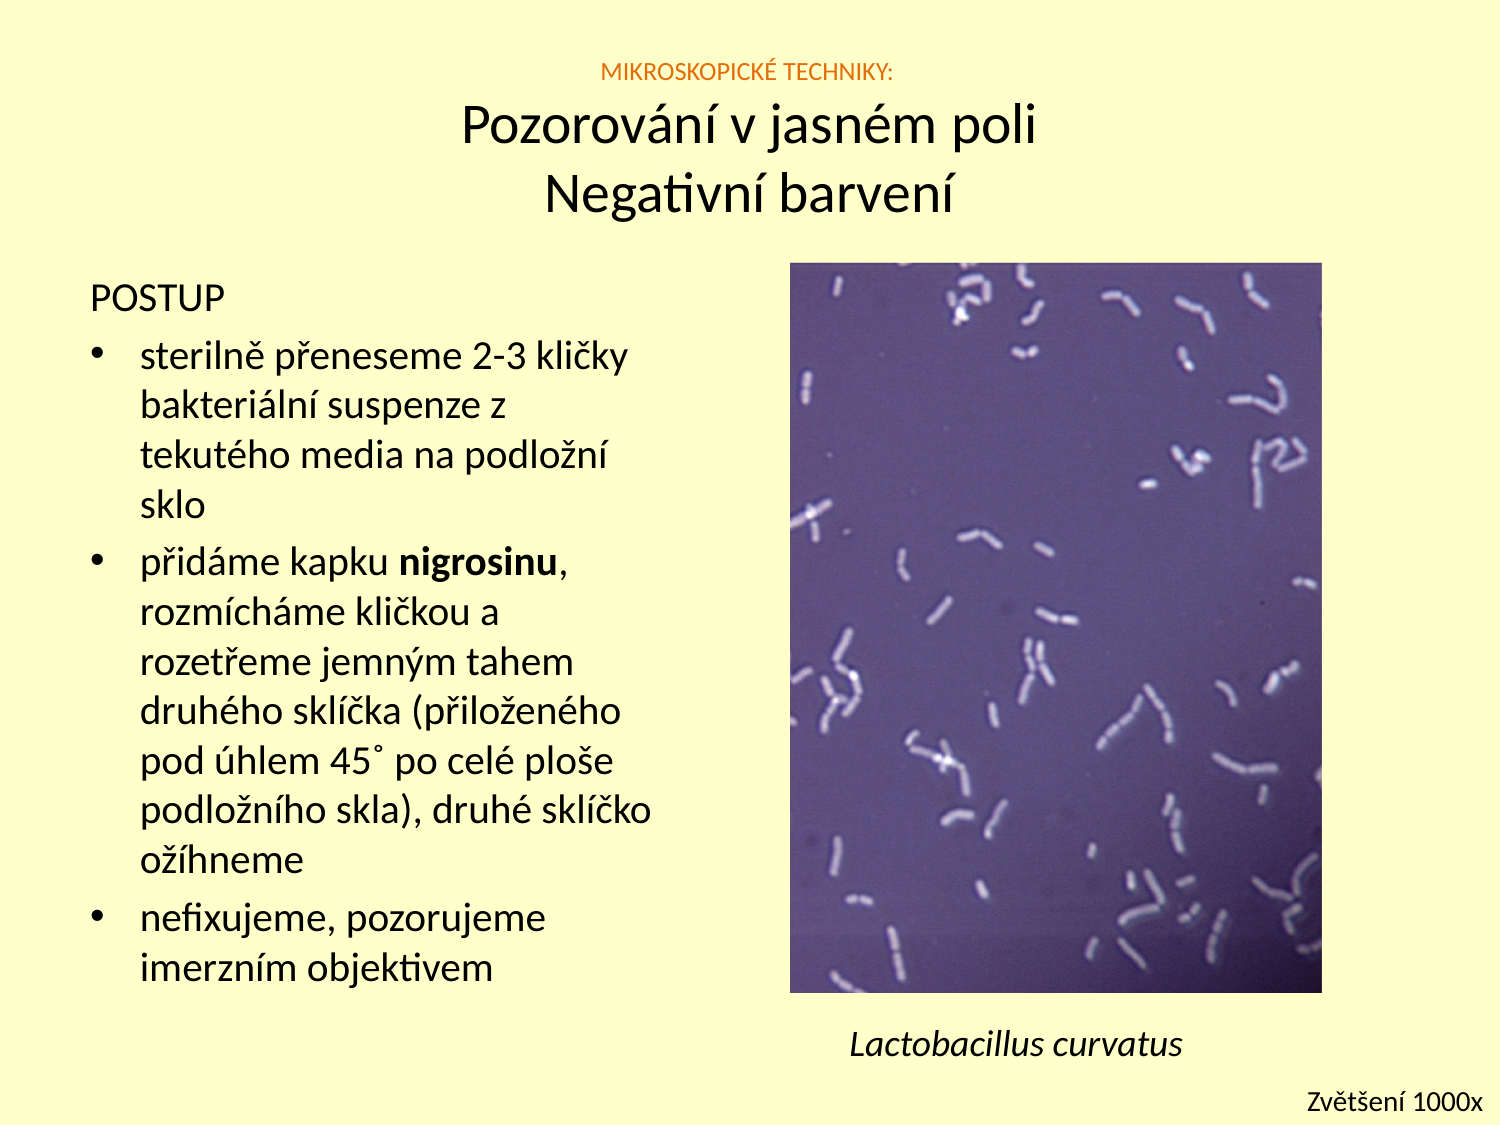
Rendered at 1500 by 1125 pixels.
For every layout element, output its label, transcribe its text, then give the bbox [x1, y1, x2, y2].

picture [690, 263, 1421, 993]
title MIKROSKOPICKÉ TECHNIKY: Pozorování v jasném poli Negativní barvení [74, 44, 1426, 233]
text_box Lactobacillus curvatus [834, 1011, 1199, 1072]
list POSTUP sterilně přeneseme 2-3 kličky bakteriální suspenze z tekutého media na podložní sklo přidáme kapku nigrosinu, rozmícháme kličkou a rozetřeme jemným tahem druhého sklíčka (přiloženého pod úhlem 45˚ po celé ploše podložního skla), druhé sklíčko ožíhneme nefixujeme, pozorujeme imerzním objektivem [74, 262, 680, 1006]
text_box Zvětšení 1000x [1292, 1074, 1499, 1125]
